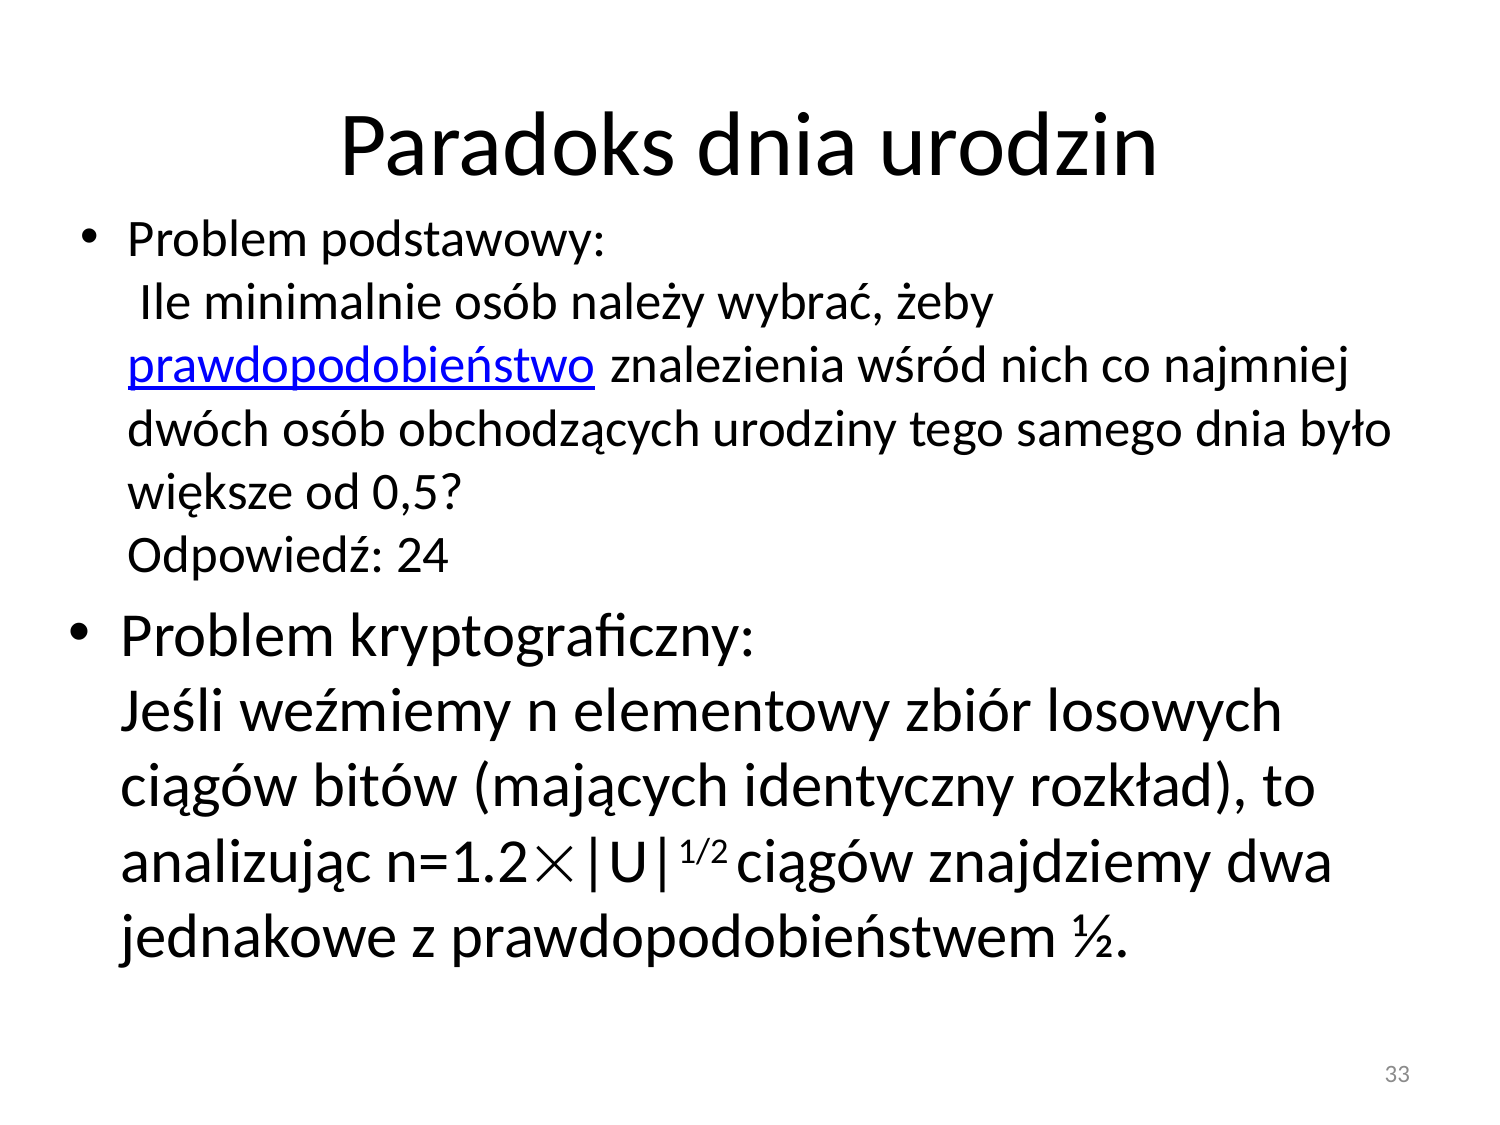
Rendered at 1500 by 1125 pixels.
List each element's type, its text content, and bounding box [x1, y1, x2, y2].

slide_number 33 [1074, 1042, 1425, 1103]
title Paradoks dnia urodzin [75, 45, 1425, 196]
list Problem podstawowy: Ile minimalnie osób należy wybrać, żeby prawdopodobieństwo znalezienia wśród nich co najmniej dwóch osób obchodzących urodziny tego samego dnia było większe od 0,5? Odpowiedź: 24 [64, 196, 1459, 591]
text_box Problem kryptograficzny: Jeśli weźmiemy n elementowy zbiór losowych ciągów bitów (mających identyczny rozkład), to analizując n=1.2|U|1/2 ciągów znajdziemy dwa jednakowe z prawdopodobieństwem ½. [53, 586, 1403, 981]
